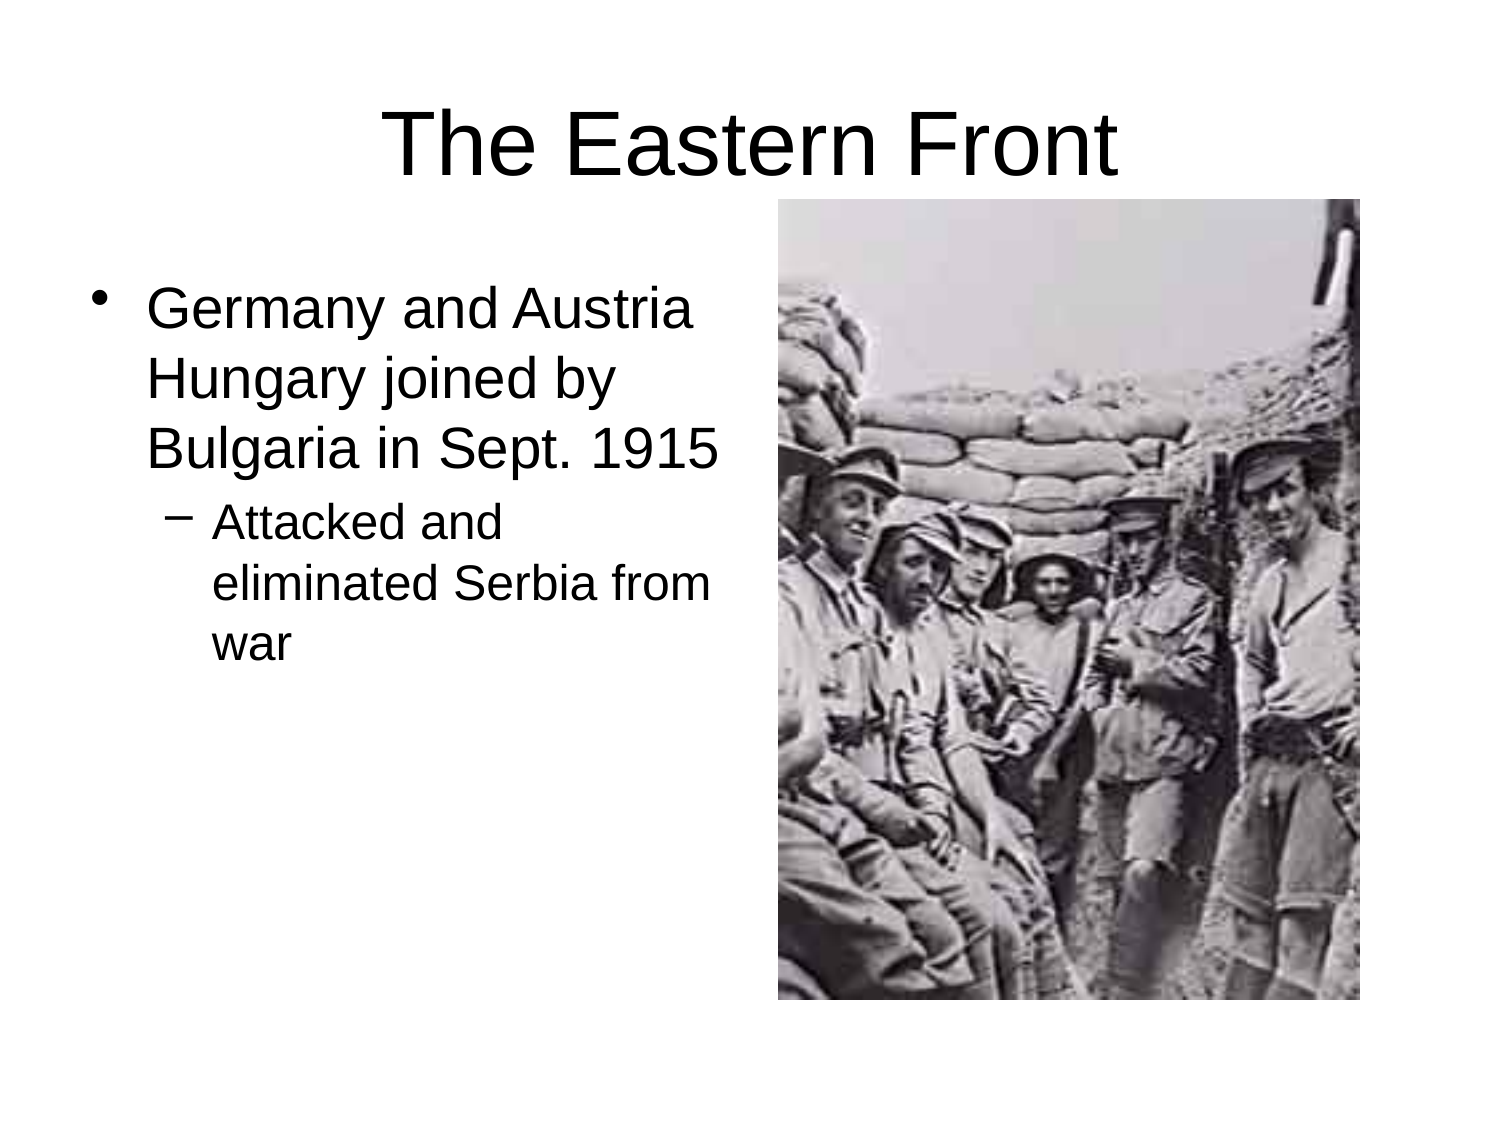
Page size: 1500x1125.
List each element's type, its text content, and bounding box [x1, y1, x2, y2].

title The Eastern Front [75, 45, 1425, 233]
list Germany and Austria Hungary joined by Bulgaria in Sept. 1915 Attacked and eliminated Serbia from war [75, 262, 738, 1005]
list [778, 199, 1360, 1001]
